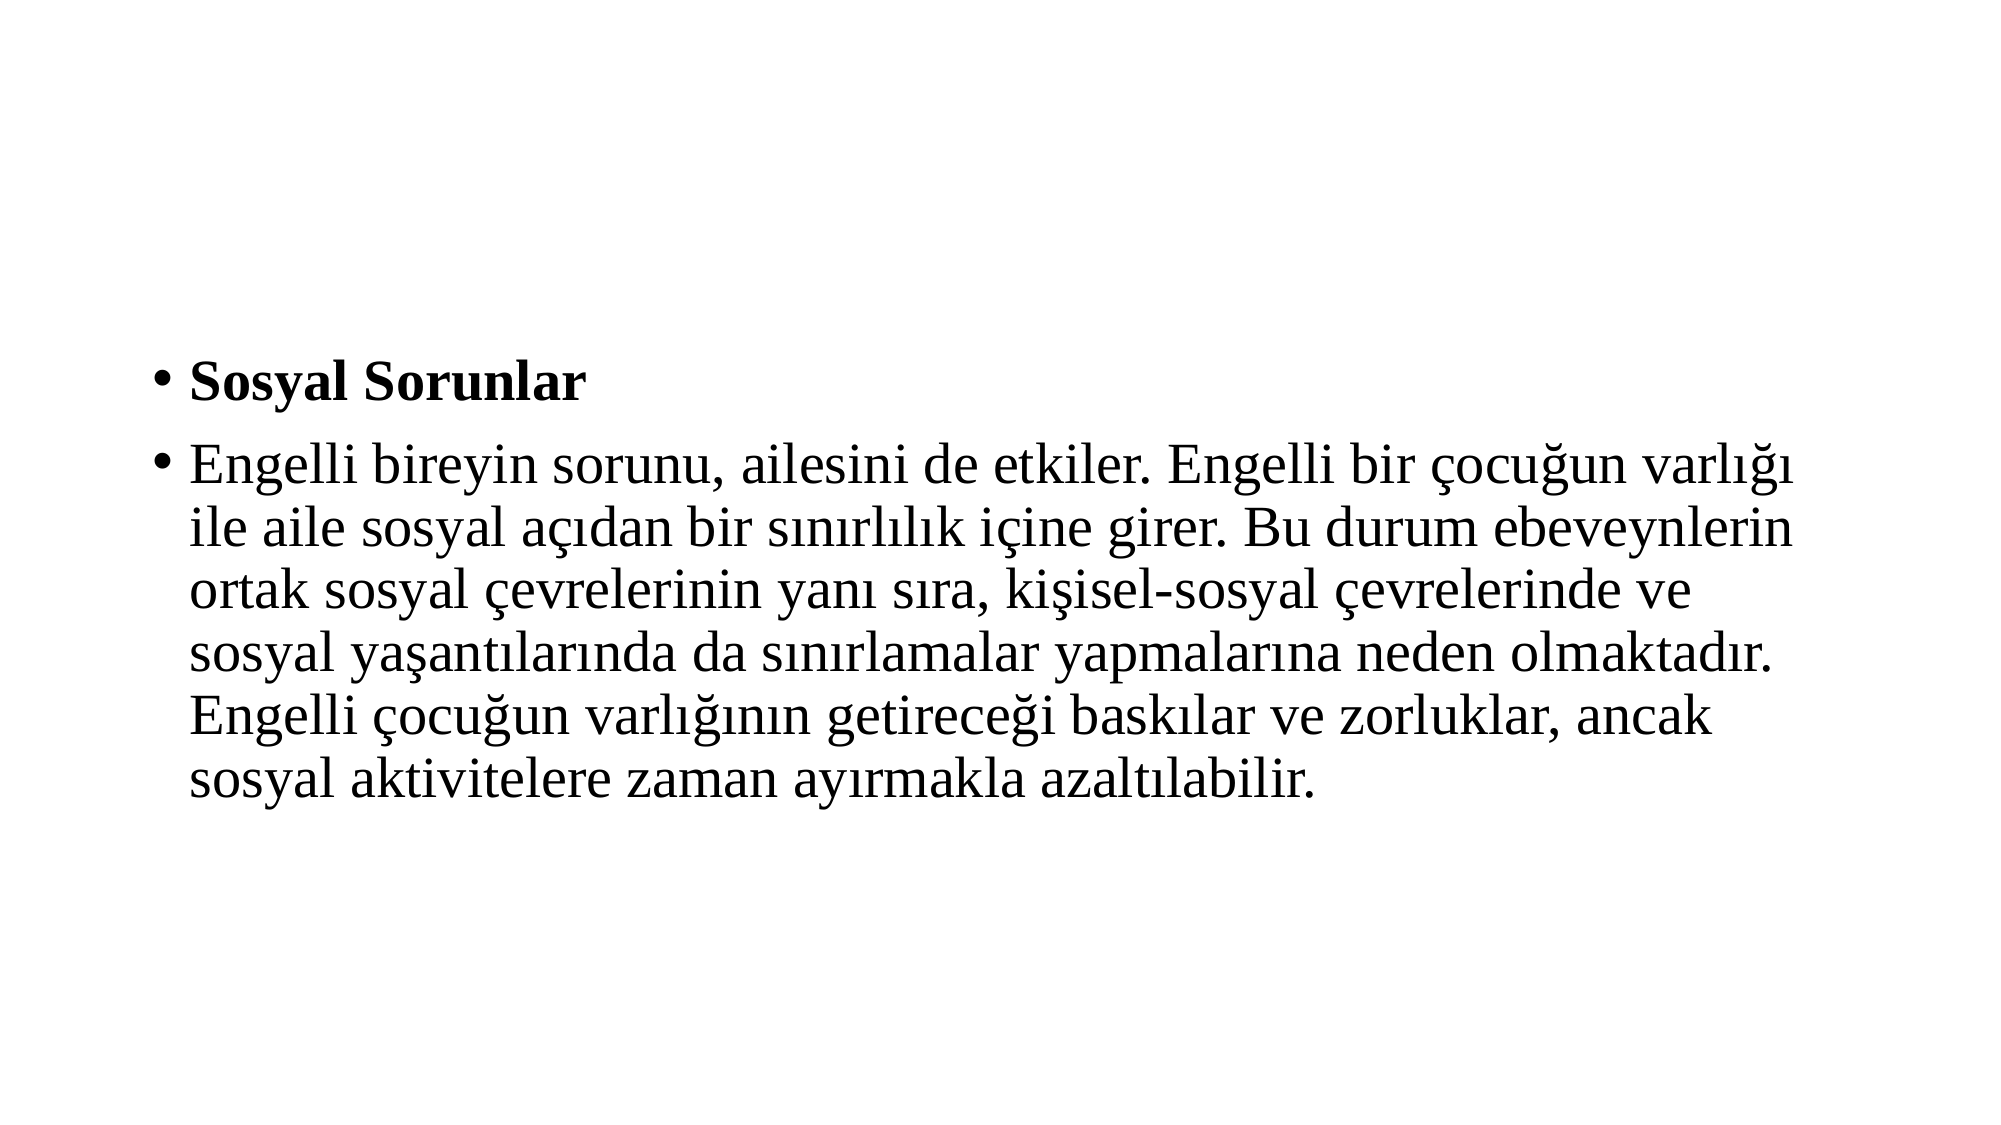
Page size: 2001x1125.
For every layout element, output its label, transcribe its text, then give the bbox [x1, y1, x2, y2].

list Sosyal Sorunlar Engelli bireyin sorunu, ailesini de etkiler. Engelli bir çocuğun varlığı ile aile sosyal açıdan bir sınırlılık içine girer. Bu durum ebeveynlerin ortak sosyal çevrelerinin yanı sıra, kişisel-sosyal çevrelerinde ve sosyal yaşantılarında da sınırlamalar yapmalarına neden olmaktadır. Engelli çocuğun varlığının getireceği baskılar ve zorluklar, ancak sosyal aktivitelere zaman ayırmakla azaltılabilir. [137, 299, 1863, 1014]
